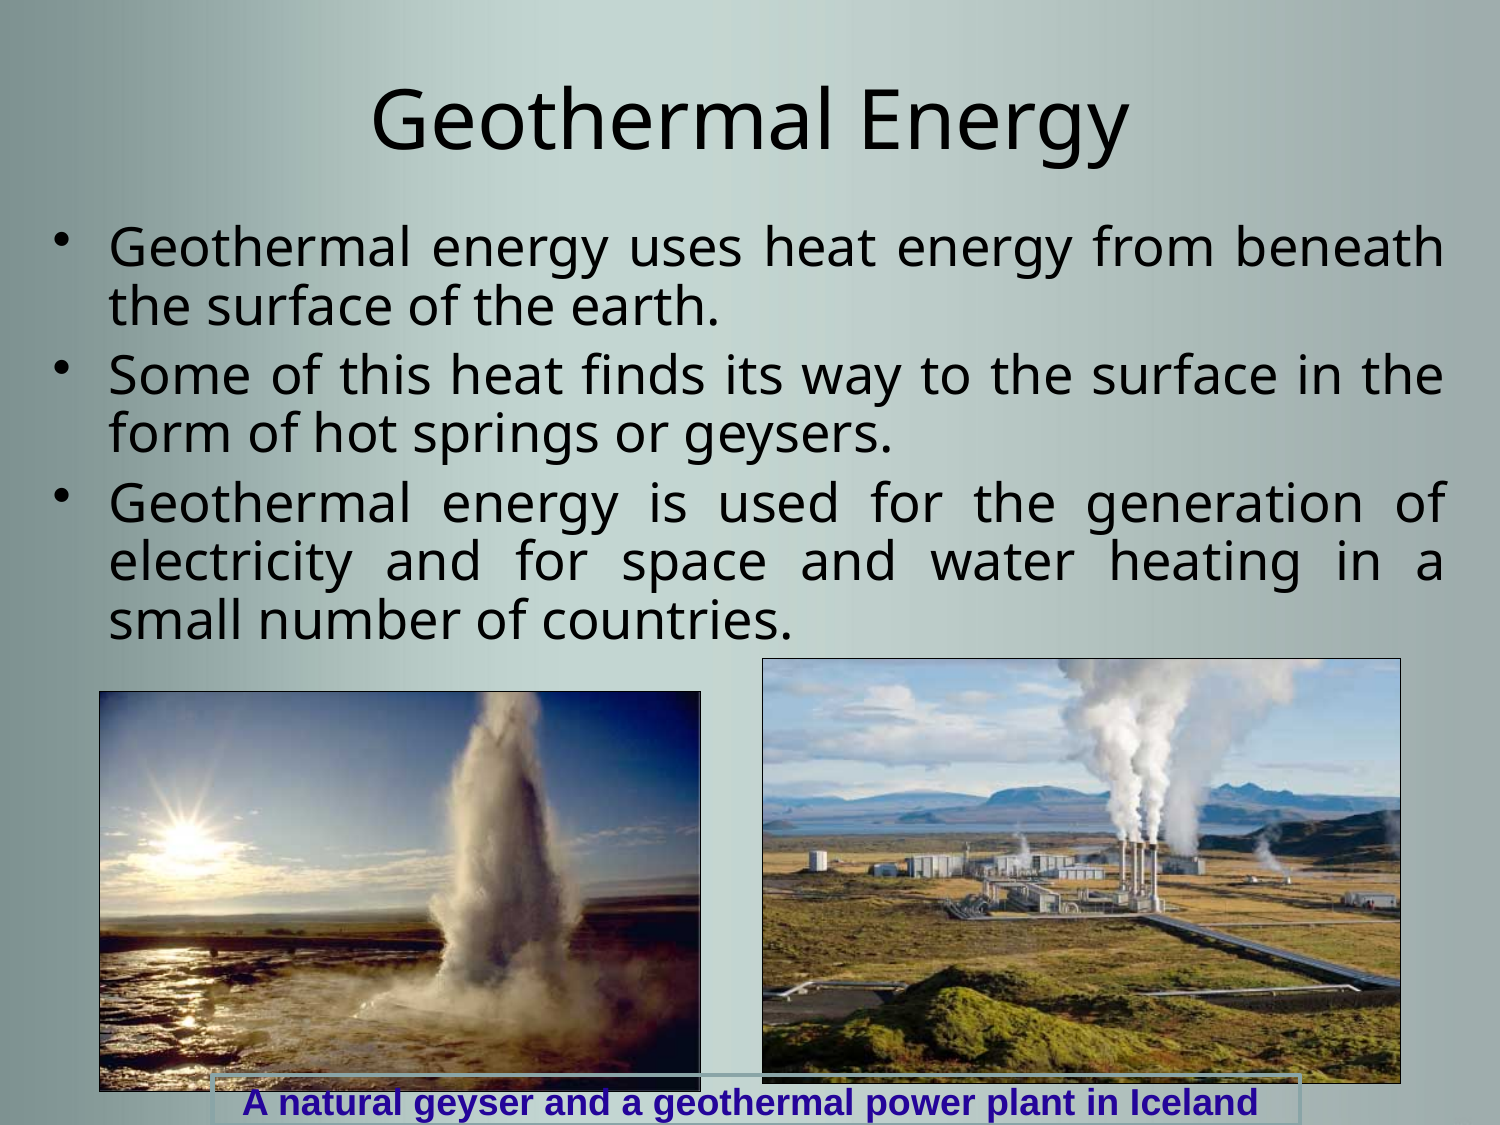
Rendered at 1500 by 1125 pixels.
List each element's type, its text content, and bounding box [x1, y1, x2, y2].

list Geothermal energy uses heat energy from beneath the surface of the earth. Some of this heat finds its way to the surface in the form of hot springs or geysers. Geothermal energy is used for the generation of electricity and for space and water heating in a small number of countries. [37, 212, 1463, 1006]
text_box A natural geyser and a geothermal power plant in Iceland [210, 1073, 1302, 1125]
picture [0, 0, 1500, 1125]
title Geothermal Energy [74, 0, 1426, 212]
